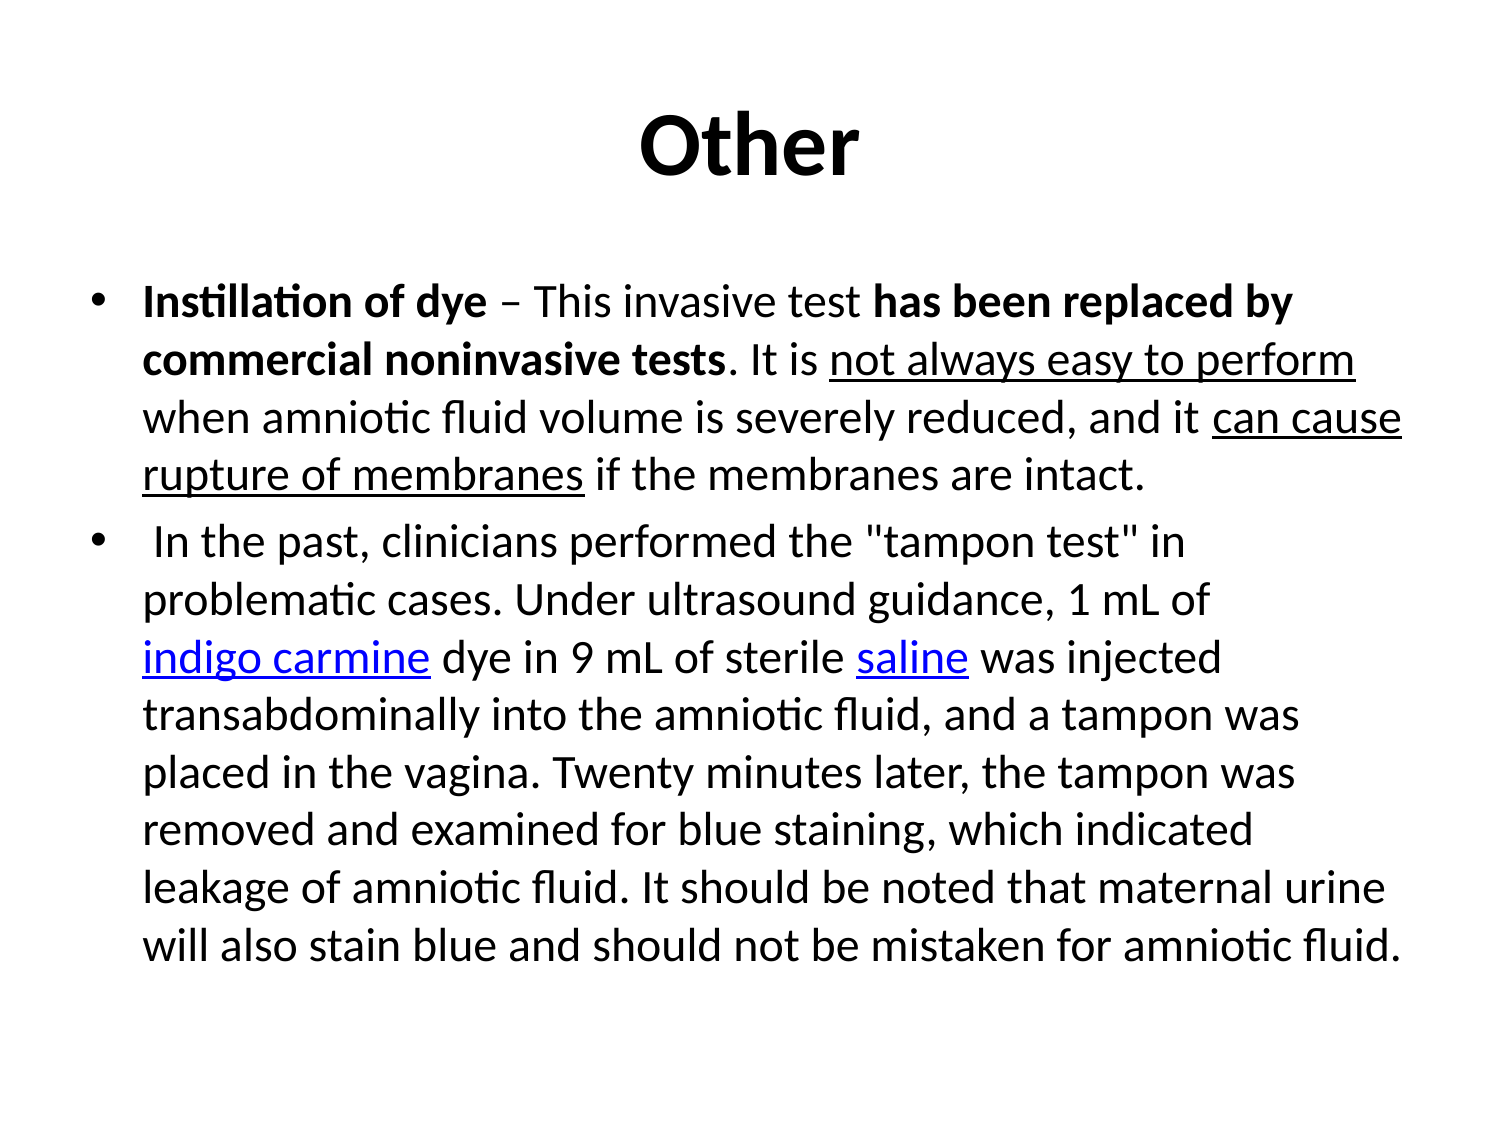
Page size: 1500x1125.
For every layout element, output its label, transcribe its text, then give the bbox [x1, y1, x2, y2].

title Other [75, 45, 1425, 233]
list Instillation of dye – This invasive test has been replaced by commercial noninvasive tests. It is not always easy to perform when amniotic fluid volume is severely reduced, and it can cause rupture of membranes if the membranes are intact. In the past, clinicians performed the "tampon test" in problematic cases. Under ultrasound guidance, 1 mL of indigo carmine dye in 9 mL of sterile saline was injected transabdominally into the amniotic fluid, and a tampon was placed in the vagina. Twenty minutes later, the tampon was removed and examined for blue staining, which indicated leakage of amniotic fluid. It should be noted that maternal urine will also stain blue and should not be mistaken for amniotic fluid. [75, 262, 1425, 1005]
